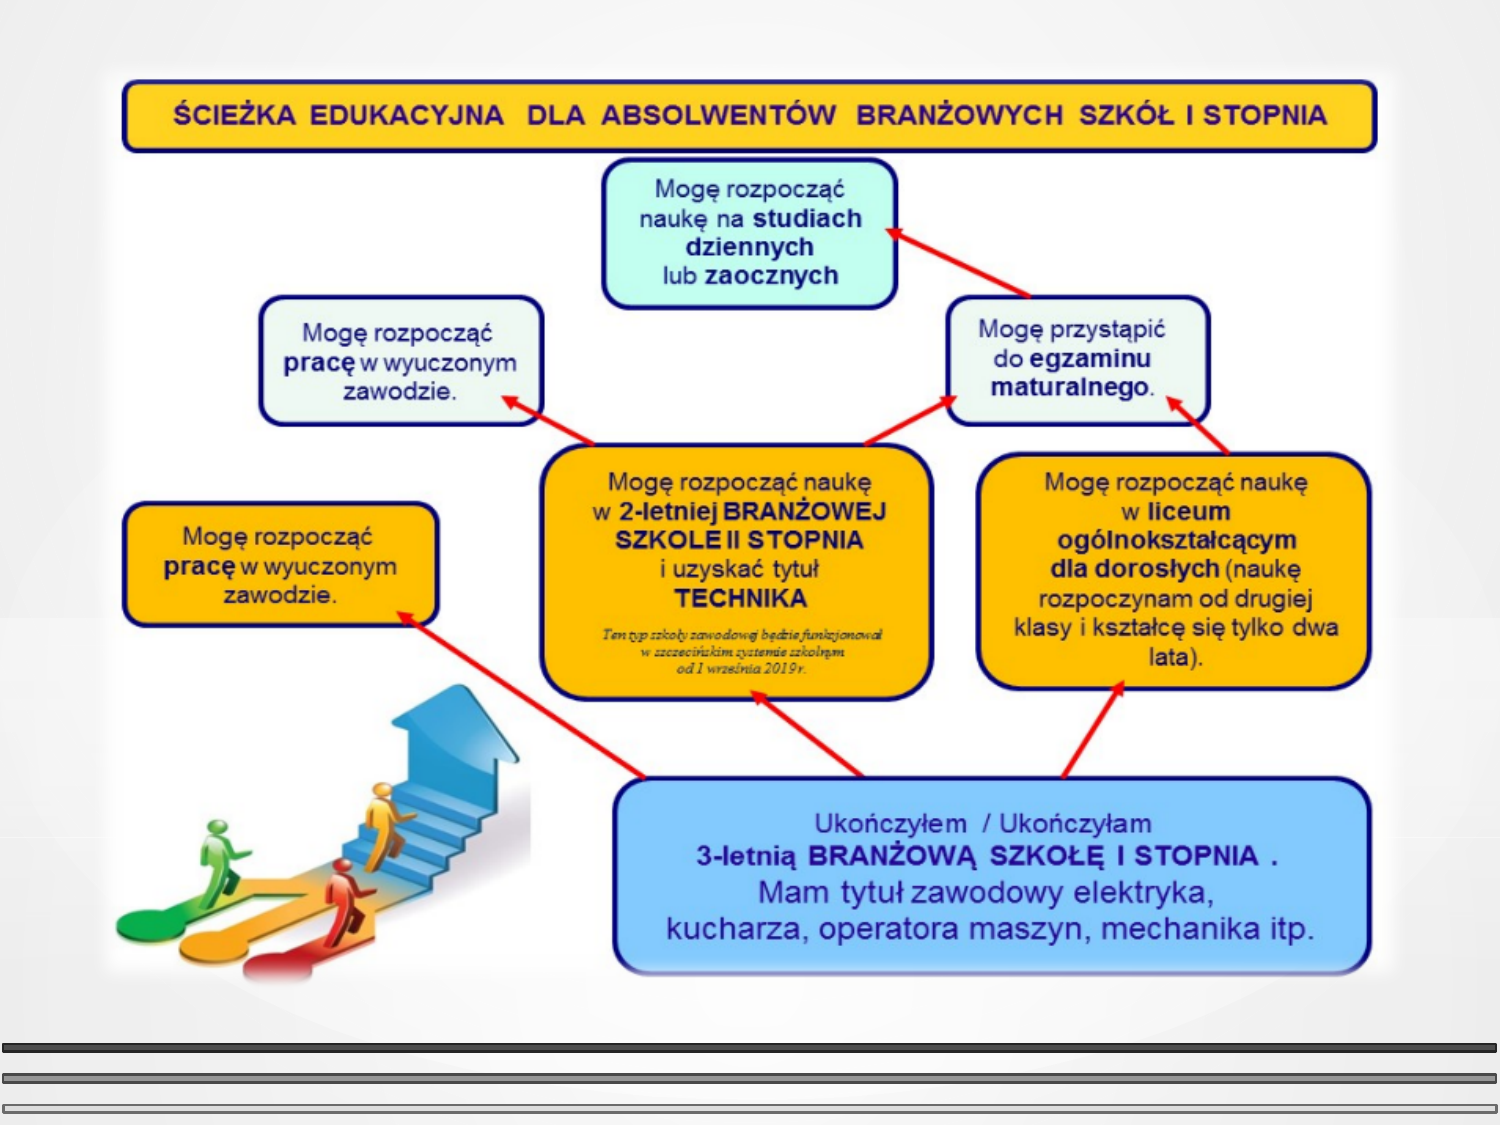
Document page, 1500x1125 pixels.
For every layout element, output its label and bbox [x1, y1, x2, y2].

picture [89, 55, 1411, 990]
text_box [2, 1043, 1497, 1053]
text_box [2, 1104, 1498, 1114]
text_box [2, 1073, 1497, 1084]
